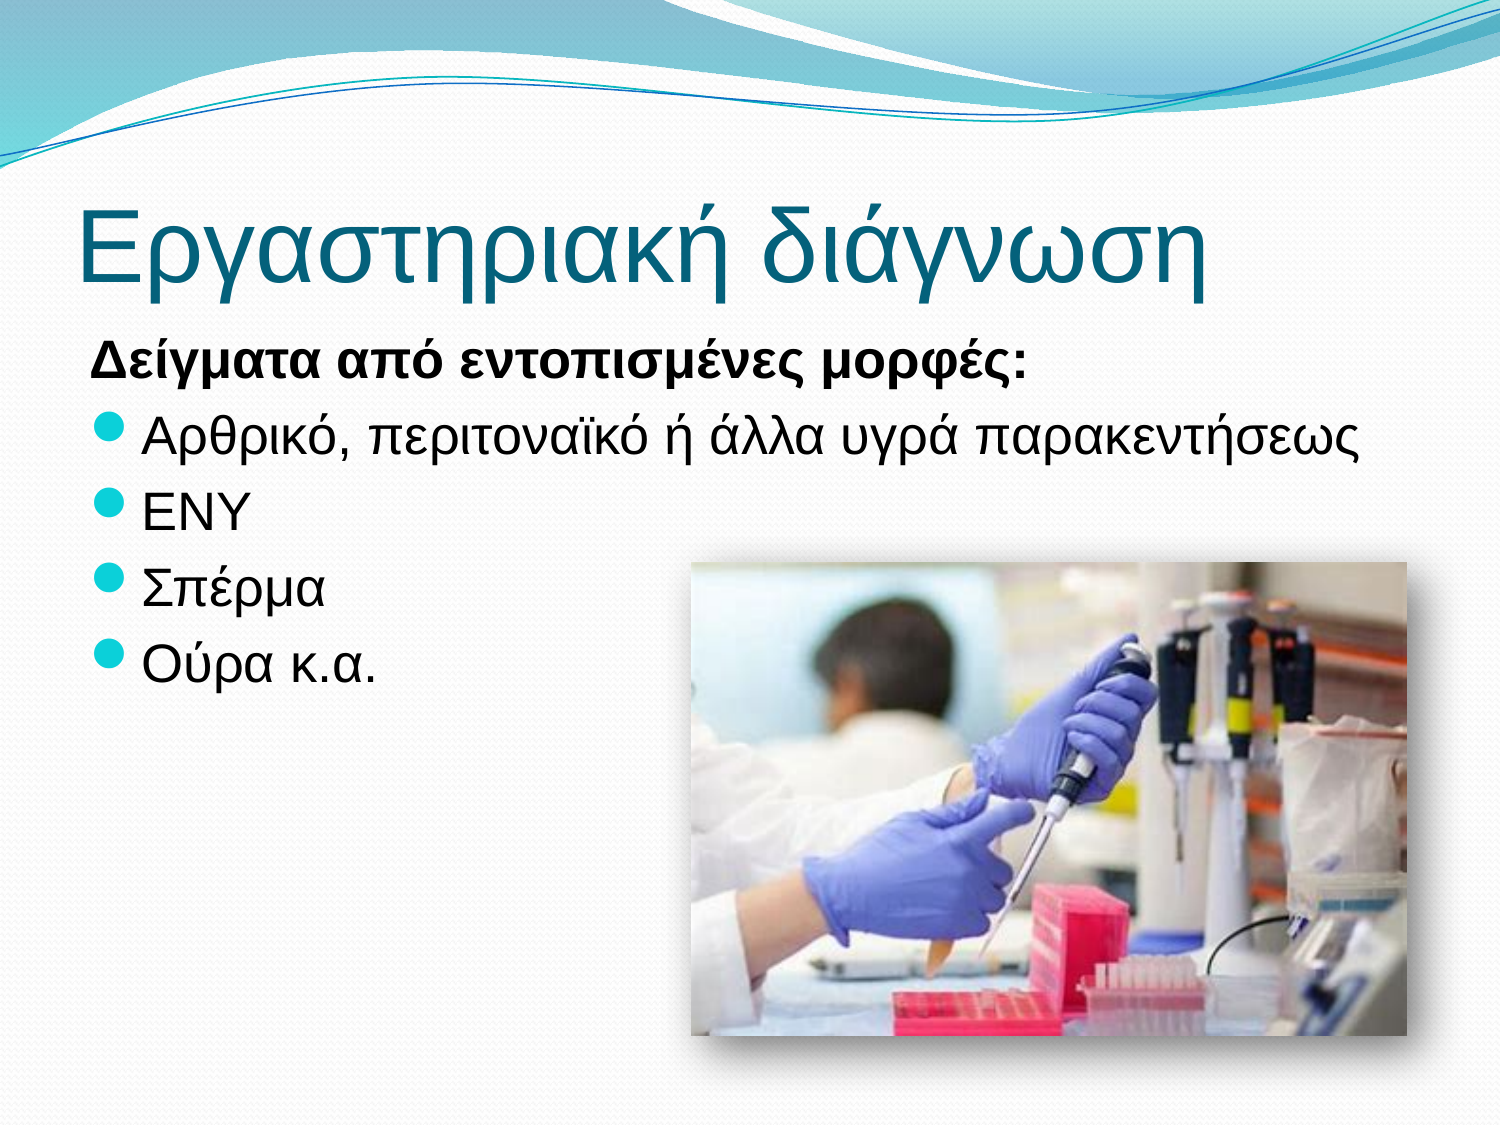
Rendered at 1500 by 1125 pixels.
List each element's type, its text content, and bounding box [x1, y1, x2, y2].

title Εργαστηριακή διάγνωση [75, 115, 1425, 303]
picture [691, 562, 1407, 1036]
list Δείγματα από εντοπισμένες μορφές: Αρθρικό, περιτοναϊκό ή άλλα υγρά παρακεντήσεως ΕΝΥ Σπέρμα Ούρα κ.α. [75, 317, 1425, 1038]
